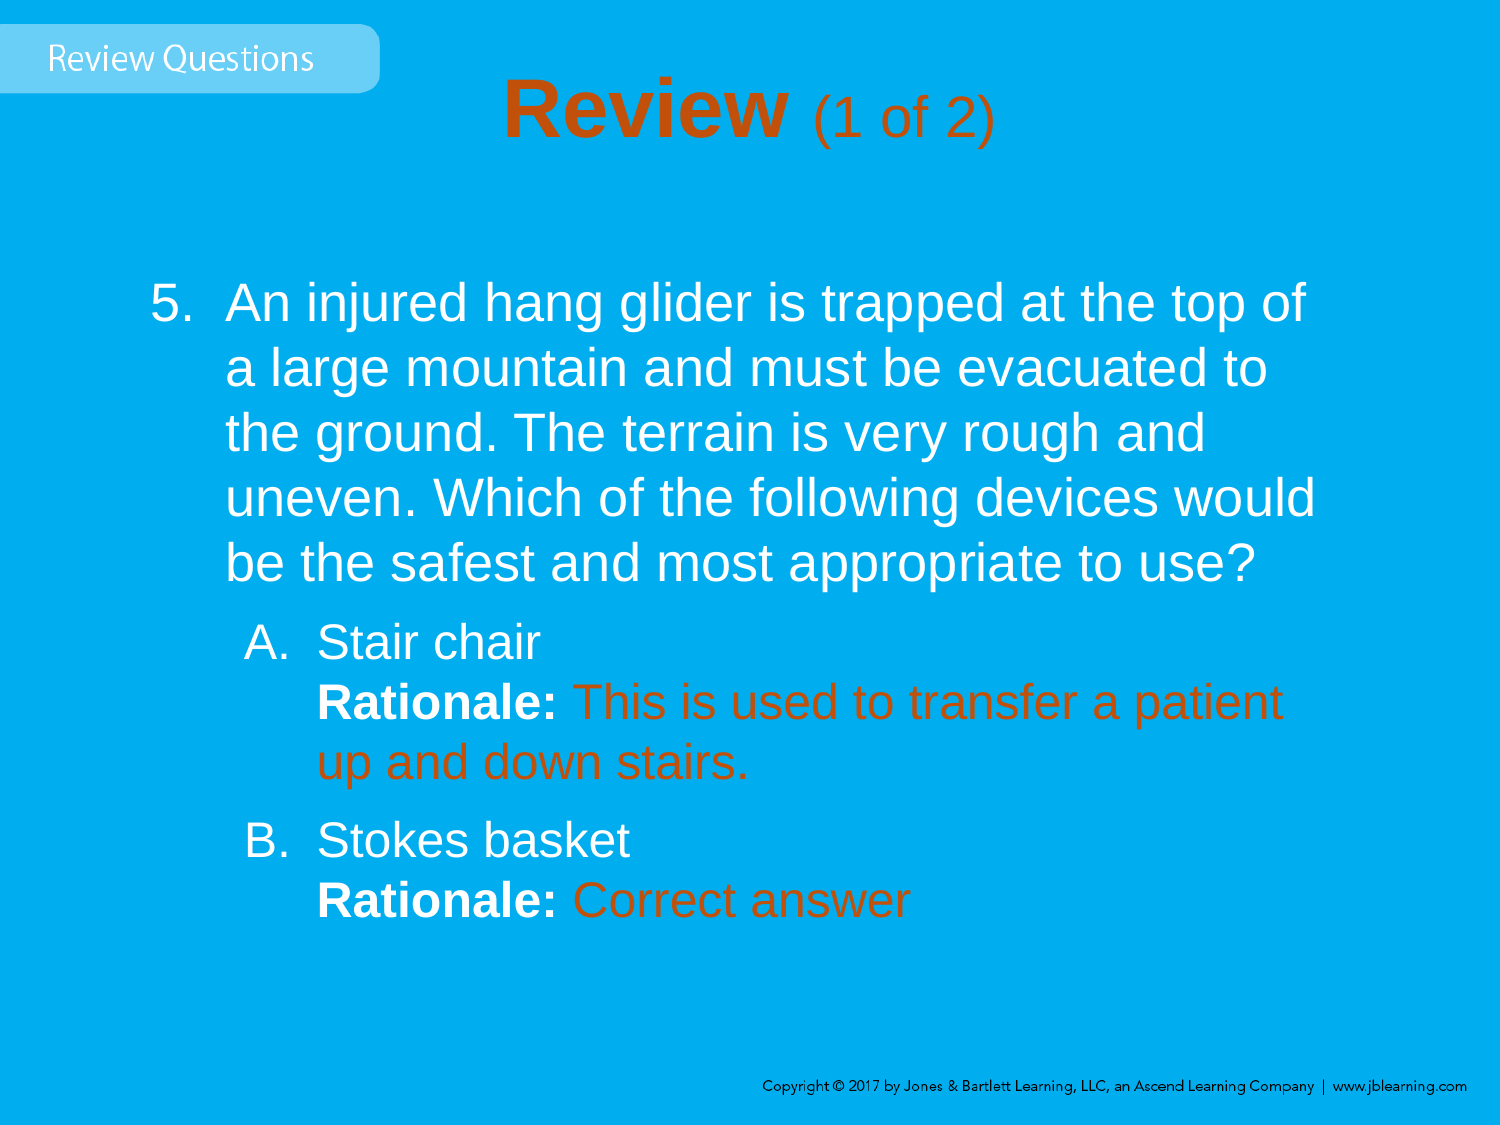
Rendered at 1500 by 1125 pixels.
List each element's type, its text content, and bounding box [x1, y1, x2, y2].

list An injured hang glider is trapped at the top of a large mountain and must be evacuated to the ground. The terrain is very rough and uneven. Which of the following devices would be the safest and most appropriate to use? Stair chair Rationale: This is used to transfer a patient up and down stairs. Stokes basket Rationale: Correct answer [112, 237, 1388, 1025]
title Review (1 of 2) [112, 37, 1388, 188]
picture [0, 25, 377, 93]
